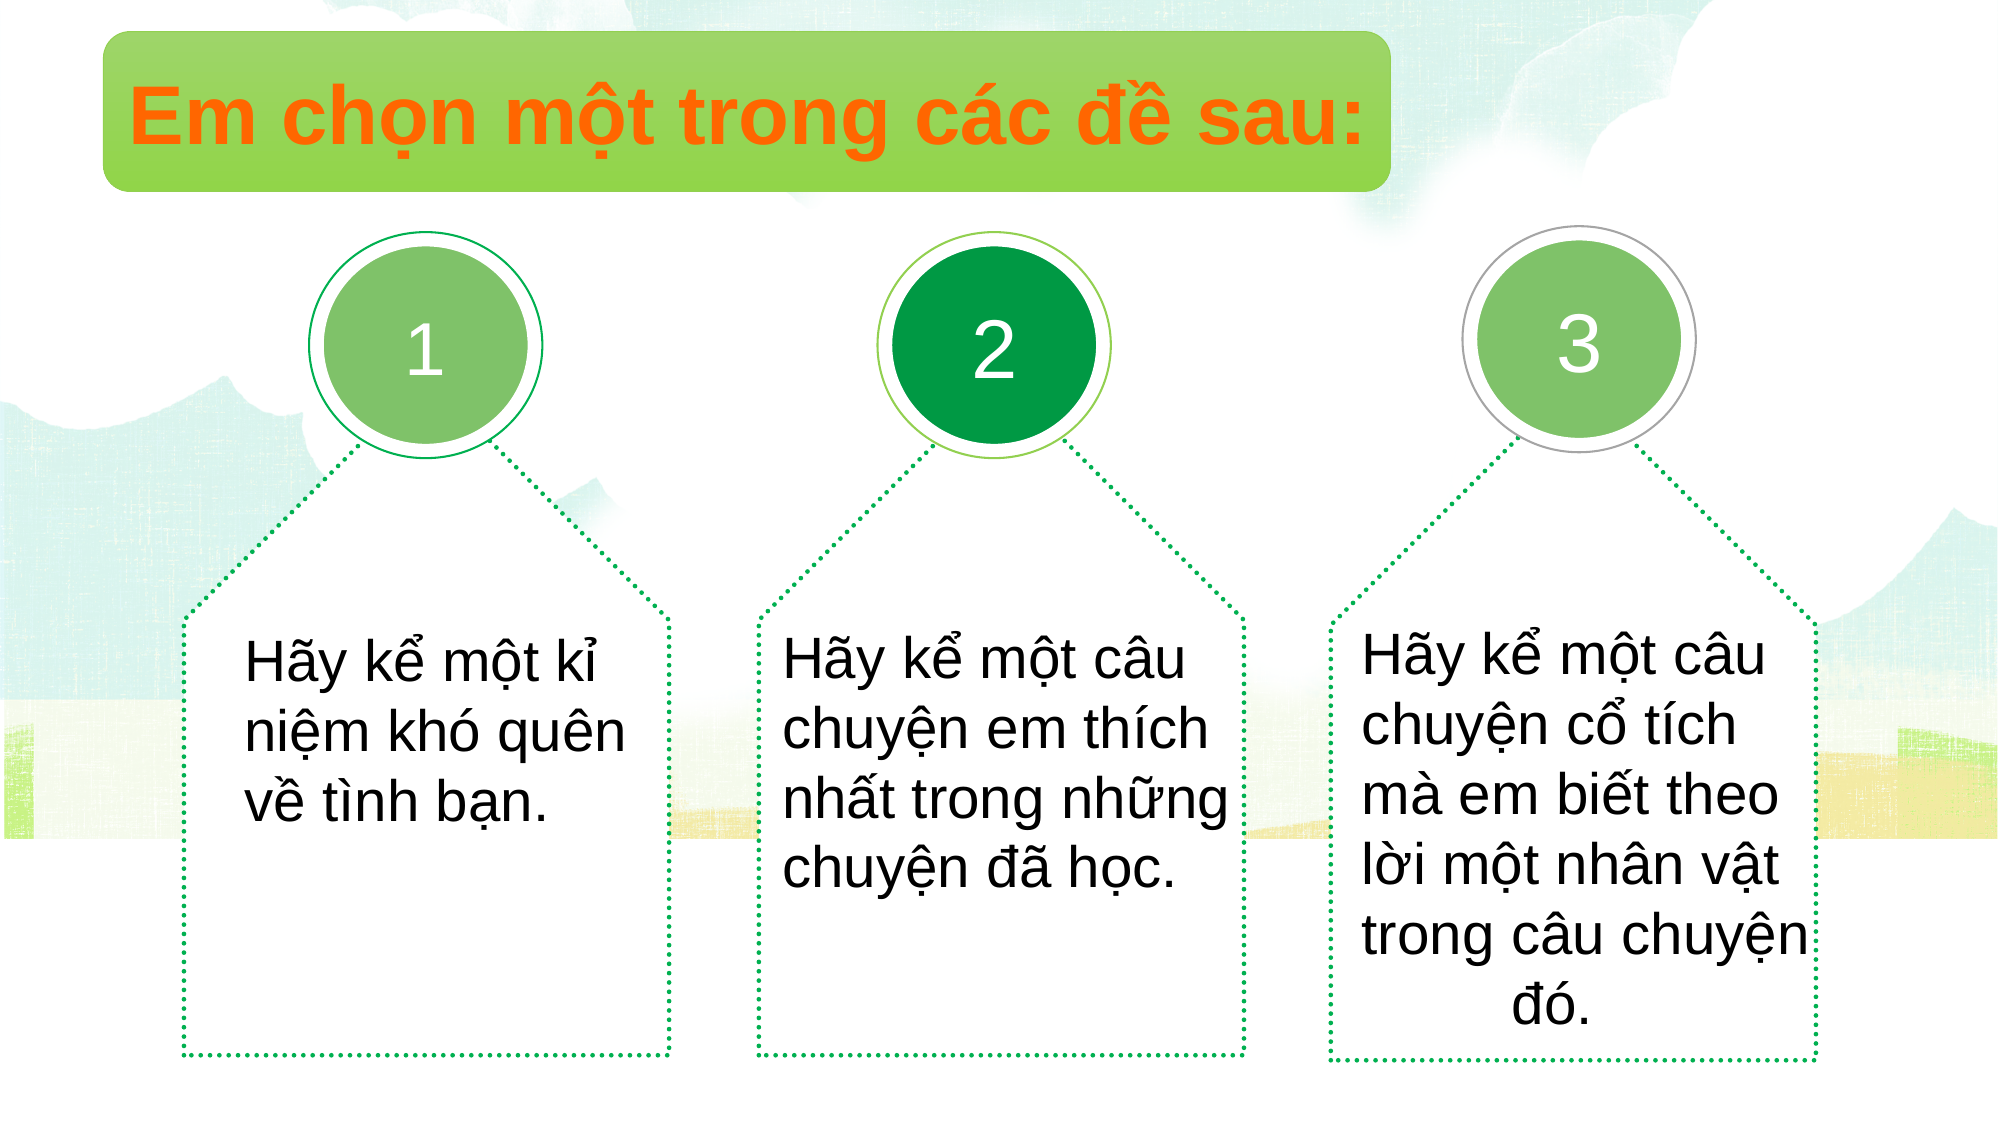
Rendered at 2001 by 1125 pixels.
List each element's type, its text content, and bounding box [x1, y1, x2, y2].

text_box [183, 459, 670, 1056]
text_box [758, 459, 1244, 1056]
text_box [102, 31, 1391, 192]
picture [0, 0, 2001, 1125]
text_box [877, 232, 1111, 459]
text_box Em chọn một trong các đề sau: [114, 54, 1405, 170]
text_box Hãy kể một kỉ niệm khó quên về tình bạn. [229, 616, 657, 841]
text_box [1462, 226, 1696, 453]
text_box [309, 232, 543, 459]
text_box [1330, 453, 1816, 1061]
text_box Hãy kể một câu chuyện em thích nhất trong những chuyện đã học. [767, 612, 1250, 907]
text_box Hãy kể một câu chuyện cổ tích mà em biết theo lời một nhân vật trong câu chuyện đó. [1347, 608, 1837, 1044]
